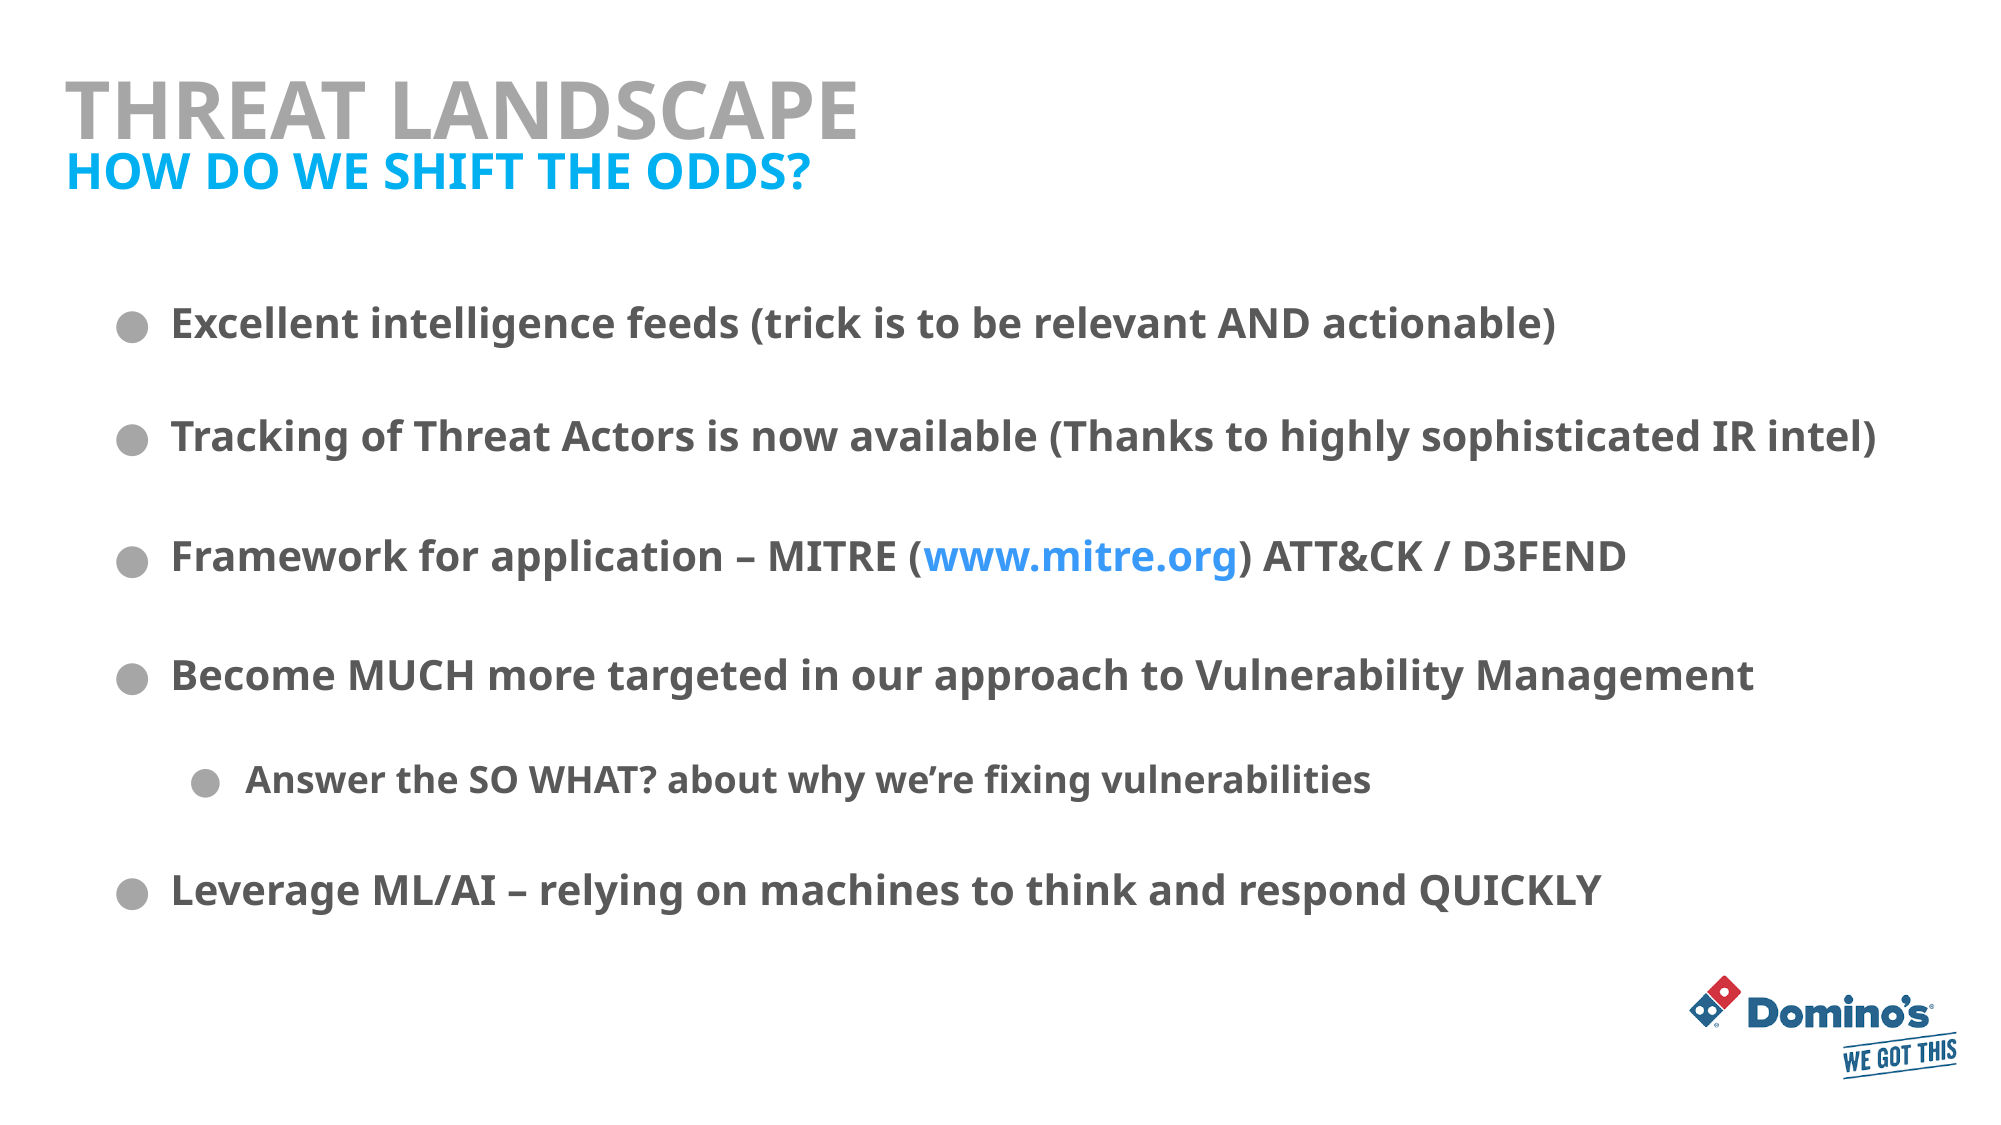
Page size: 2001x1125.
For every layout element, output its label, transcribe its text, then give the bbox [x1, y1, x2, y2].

picture [1656, 938, 2000, 1111]
text_box Threat landscape [44, 45, 1436, 175]
text_box Excellent intelligence feeds (trick is to be relevant AND actionable) Tracking of Threat Actors is now available (Thanks to highly sophisticated IR intel) Framework for application – MITRE (www.mitre.org) ATT&CK / D3FEND Become MUCH more targeted in our approach to Vulnerability Management Answer the SO WHAT? about why we’re fixing vulnerabilities Leverage ML/AI – relying on machines to think and respond QUICKLY [63, 227, 1937, 1025]
text_box How do we shift the odds? [42, 143, 985, 213]
